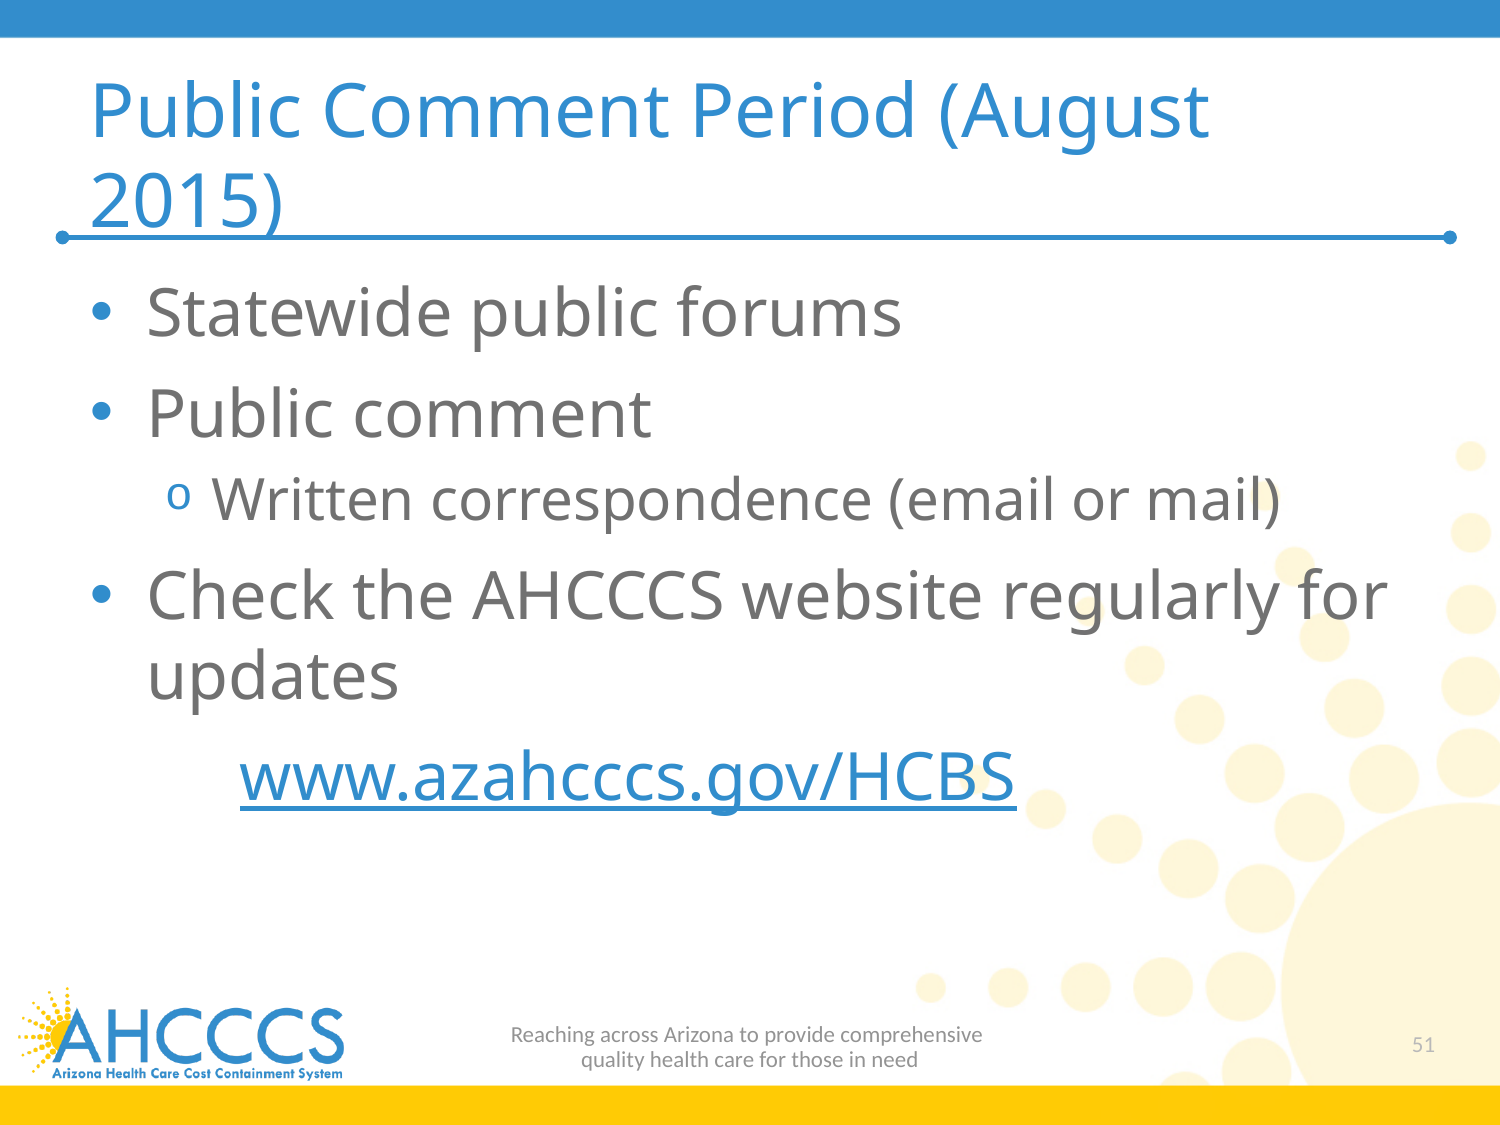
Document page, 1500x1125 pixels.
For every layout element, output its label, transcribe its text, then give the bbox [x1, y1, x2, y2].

footer Reaching across Arizona to provide comprehensive quality health care for those in need [0, 1016, 1500, 1079]
picture [0, 0, 1500, 1016]
title Public Comment Period (August 2015) [75, 50, 1438, 250]
picture [0, 1079, 1500, 1125]
list Statewide public forums Public comment Written correspondence (email or mail) Check the AHCCCS website regularly for updates www.azahcccs.gov/HCBS [75, 262, 1450, 980]
